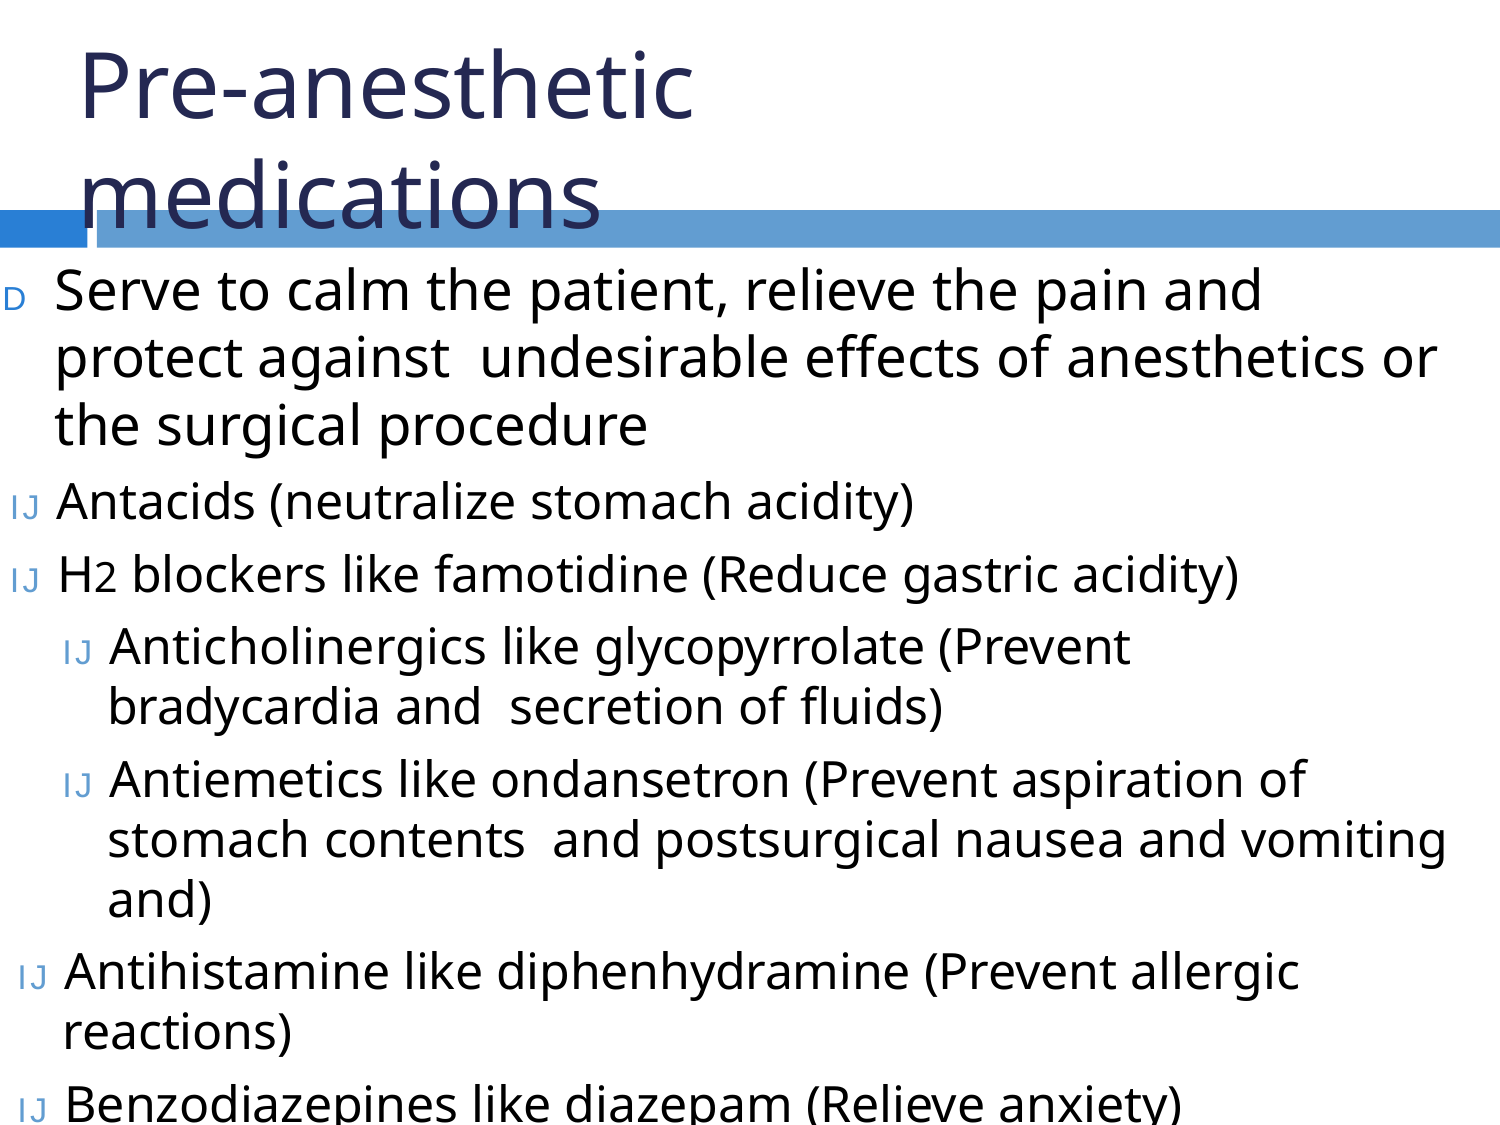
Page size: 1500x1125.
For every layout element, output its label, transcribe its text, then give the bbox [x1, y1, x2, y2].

title Pre-anesthetic medications [75, 25, 1041, 248]
text_box D Serve to calm the patient, relieve the pain and protect against undesirable effects of anesthetics or the surgical procedure IJ Antacids (neutralize stomach acidity) IJ H2 blockers like famotidine (Reduce gastric acidity) IJ Anticholinergics like glycopyrrolate (Prevent bradycardia and secretion of fluids) IJ Antiemetics like ondansetron (Prevent aspiration of stomach contents and postsurgical nausea and vomiting and) IJ Antihistamine like diphenhydramine (Prevent allergic reactions) IJ Benzodiazepines like diazepam (Relieve anxiety) IJ Opioids like fentanyl (Provide analgesia) IJ Neuromuscular blockers (Facilitate intubation and relaxation) [0, 252, 1455, 1125]
